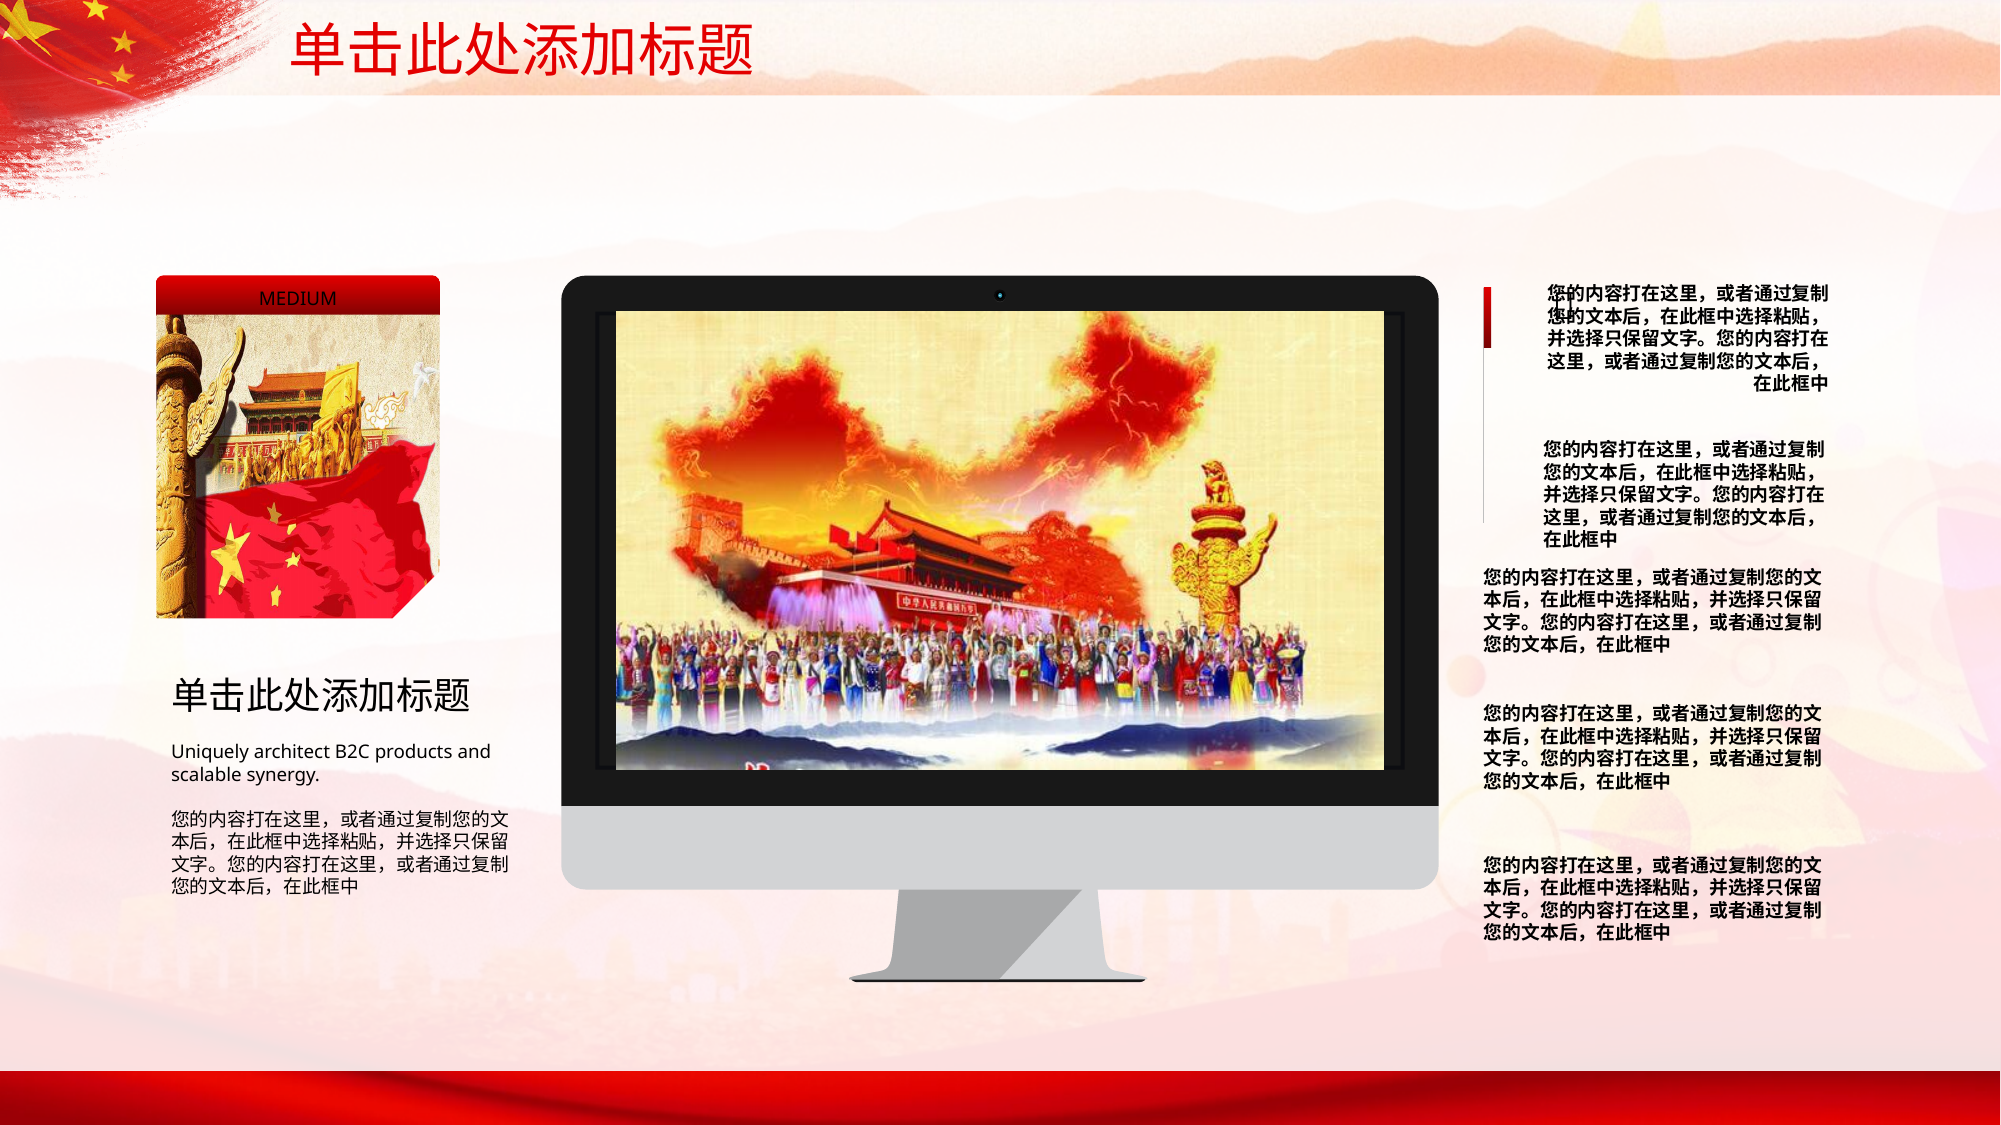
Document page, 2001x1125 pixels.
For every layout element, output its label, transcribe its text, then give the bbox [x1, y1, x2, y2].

text_box  [1537, 274, 1591, 335]
text_box 您的内容打在这里，或者通过复制您的文本后，在此框中选择粘贴，并选择只保留文字。您的内容打在这里，或者通过复制您的文本后，在此框中 [1469, 694, 1841, 800]
text_box 单击此处添加标题 [325, 5, 800, 91]
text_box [156, 275, 440, 619]
text_box 单击此处添加标题 Uniquely architect B2C products and scalable synergy. 您的内容打在这里，或者通过复制您的文本后，在此框中选择粘贴，并选择只保留文字。您的内容打在这里，或者通过复制您的文本后，在此框中 [156, 664, 528, 905]
text_box 您的内容打在这里，或者通过复制您的文本后，在此框中选择粘贴，并选择只保留文字。您的内容打在这里，或者通过复制您的文本后，在此框中 [1528, 274, 1844, 402]
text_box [561, 275, 1439, 983]
picture [616, 311, 1384, 770]
picture [0, 0, 2001, 1125]
text_box 您的内容打在这里，或者通过复制您的文本后，在此框中选择粘贴，并选择只保留文字。您的内容打在这里，或者通过复制您的文本后，在此框中 [1528, 430, 1844, 558]
text_box 您的内容打在这里，或者通过复制您的文本后，在此框中选择粘贴，并选择只保留文字。您的内容打在这里，或者通过复制您的文本后，在此框中 [1469, 558, 1841, 664]
text_box [1484, 287, 1492, 349]
text_box 您的内容打在这里，或者通过复制您的文本后，在此框中选择粘贴，并选择只保留文字。您的内容打在这里，或者通过复制您的文本后，在此框中 [1469, 846, 1841, 951]
text_box [0, 94, 2000, 1072]
